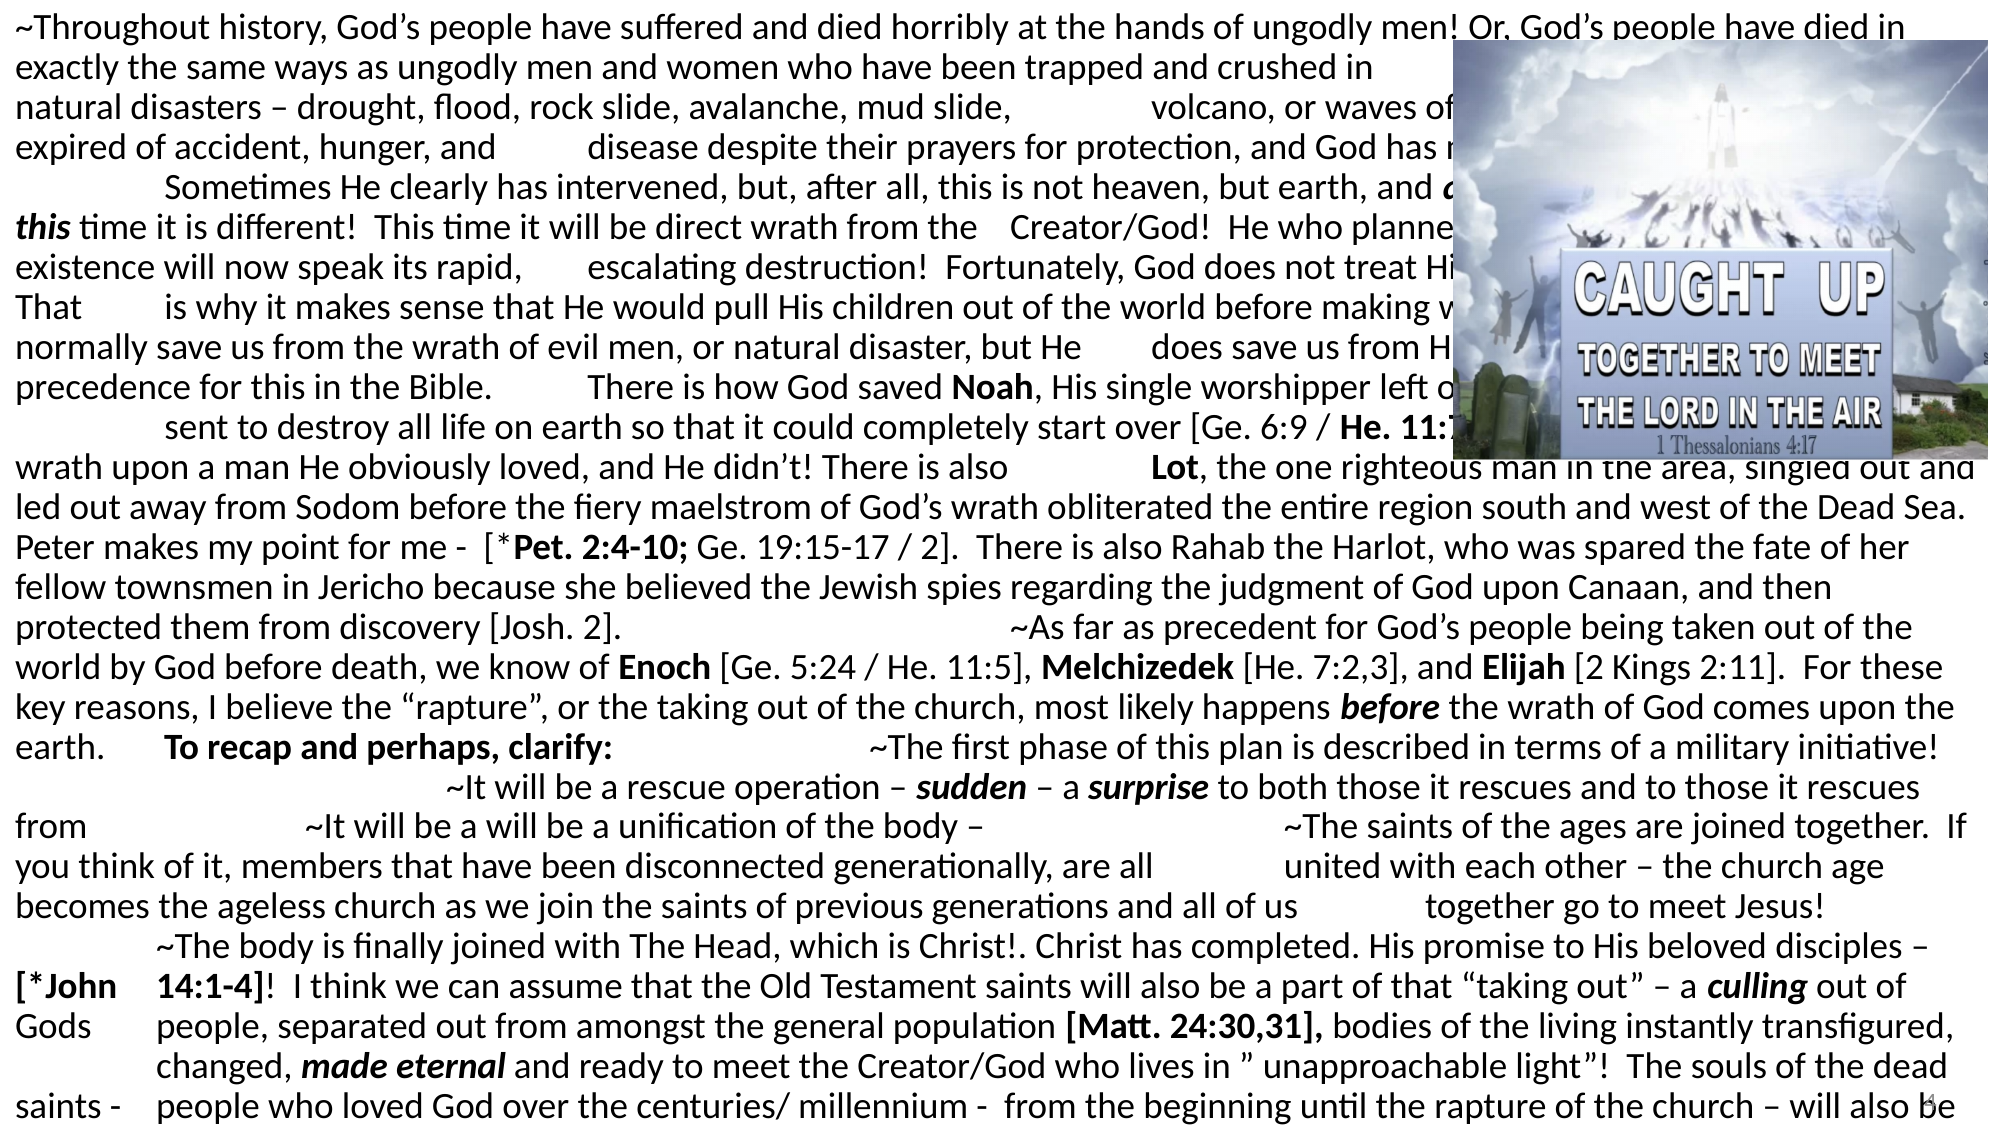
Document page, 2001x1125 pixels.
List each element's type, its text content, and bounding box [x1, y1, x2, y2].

list ~Throughout history, God’s people have suffered and died horribly at the hands of ungodly men! Or, God’s people have died in exactly the same ways as ungodly men and women who have been trapped and crushed in the jaws of all manner of natural disasters – drought, flood, rock slide, avalanche, mud slide, volcano, or waves of global plague! Gods’ people have expired of accident, hunger, and disease despite their prayers for protection, and God has most often not intervened! Sometimes He clearly has intervened, but, after all, this is not heaven, but earth, and all are subject to its dangers. But this time it is different! This time it will be direct wrath from the Creator/God! He who planned and spoke all things into existence will now speak its rapid, escalating destruction! Fortunately, God does not treat His own as objects of His wrath! That is why it makes sense that He would pull His children out of the world before making war upon it! He does not normally save us from the wrath of evil men, or natural disaster, but He does save us from His own wrath! There is well-known precedence for this in the Bible. There is how God saved Noah, His single worshipper left on the earth, from the Great Flood, sent to destroy all life on earth so that it could completely start over [Ge. 6:9 / He. 11:7]. He could not shower His own wrath upon a man He obviously loved, and He didn’t! There is also Lot, the one righteous man in the area, singled out and led out away from Sodom before the fiery maelstrom of God’s wrath obliterated the entire region south and west of the Dead Sea. Peter makes my point for me - [*Pet. 2:4-10; Ge. 19:15-17 / 2]. There is also Rahab the Harlot, who was spared the fate of her fellow townsmen in Jericho because she believed the Jewish spies regarding the judgment of God upon Canaan, and then protected them from discovery [Josh. 2]. ~As far as precedent for God’s people being taken out of the world by God before death, we know of Enoch [Ge. 5:24 / He. 11:5], Melchizedek [He. 7:2,3], and Elijah [2 Kings 2:11]. For these key reasons, I believe the “rapture”, or the taking out of the church, most likely happens before the wrath of God comes upon the earth. To recap and perhaps, clarify: ~The first phase of this plan is described in terms of a military initiative! ~It will be a rescue operation – sudden – a surprise to both those it rescues and to those it rescues from ~It will be a will be a unification of the body – ~The saints of the ages are joined together. If you think of it, members that have been disconnected generationally, are all united with each other – the church age becomes the ageless church as we join the saints of previous generations and all of us together go to meet Jesus! ~The body is finally joined with The Head, which is Christ!. Christ has completed. His promise to His beloved disciples – [*John 14:1-4]! I think we can assume that the Old Testament saints will also be a part of that “taking out” – a culling out of Gods people, separated out from amongst the general population [Matt. 24:30,31], bodies of the living instantly transfigured, changed, made eternal and ready to meet the Creator/God who lives in ” unapproachable light”! The souls of the dead saints - people who loved God over the centuries/ millennium - from the beginning until the rapture of the church – will also be united with their new and immortal bodies. “…and so shall we be forever with the Lord” [0, 0, 2000, 1125]
picture [1453, 40, 1988, 461]
slide_number 4 [1887, 1074, 1952, 1125]
